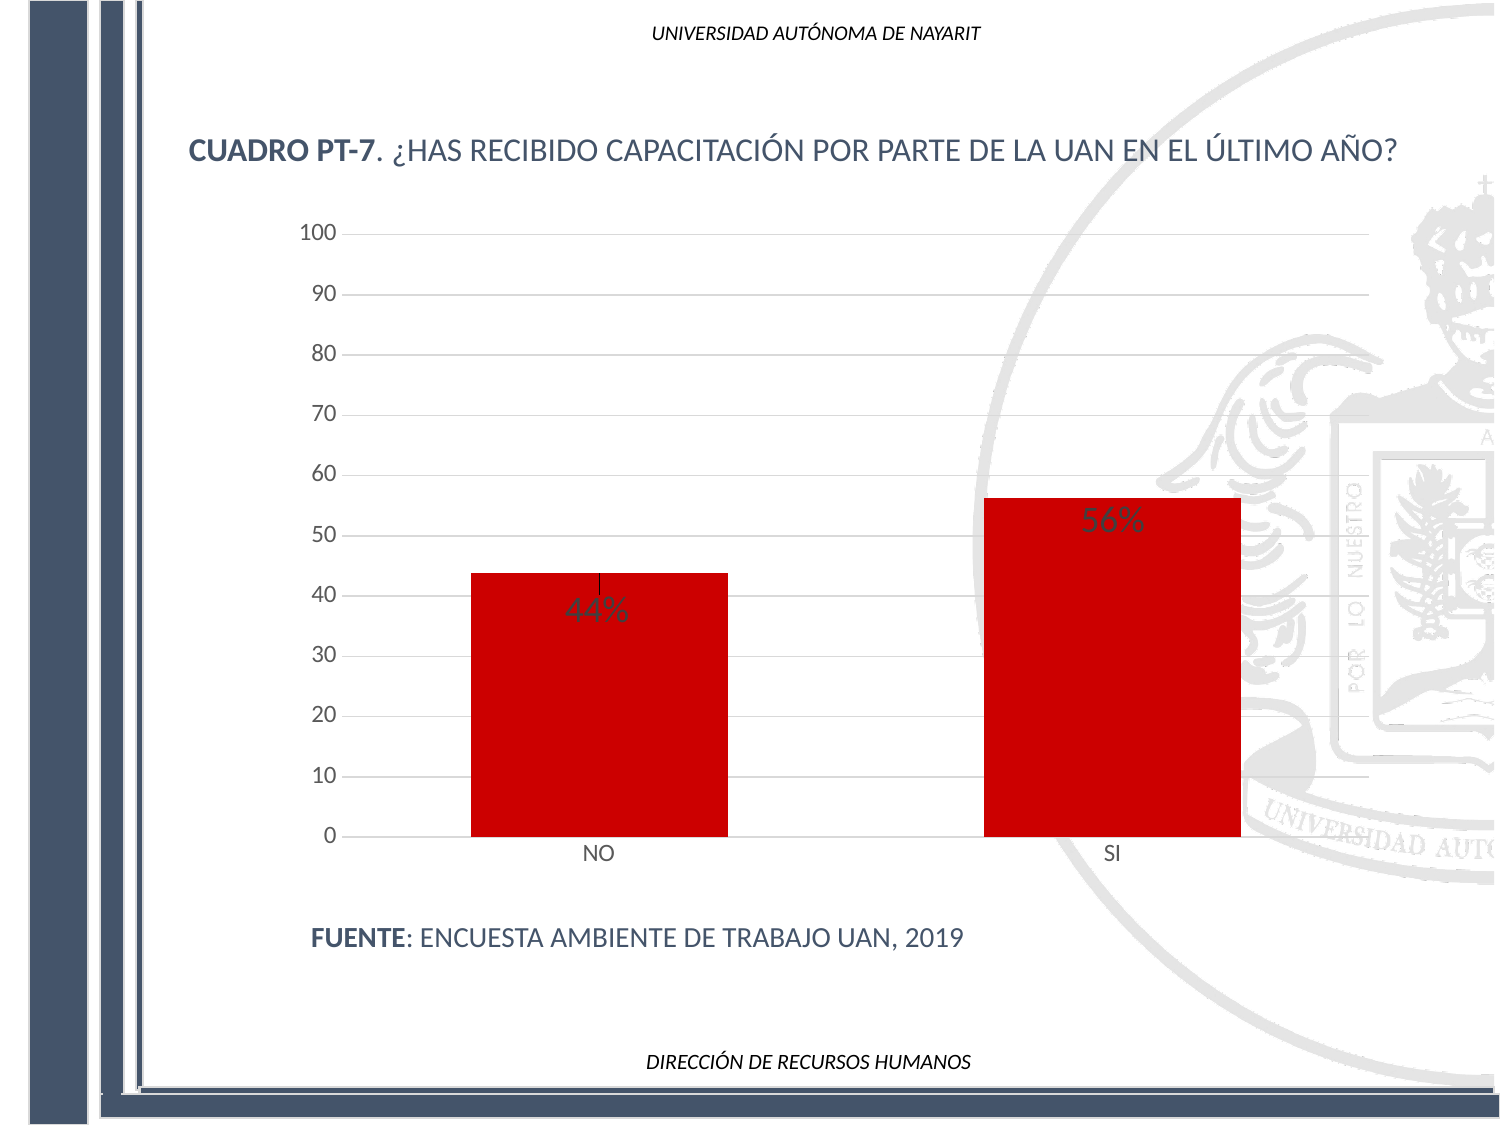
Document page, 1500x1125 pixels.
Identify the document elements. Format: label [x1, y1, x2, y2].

chart [276, 208, 1392, 882]
text_box [29, 0, 1500, 1125]
